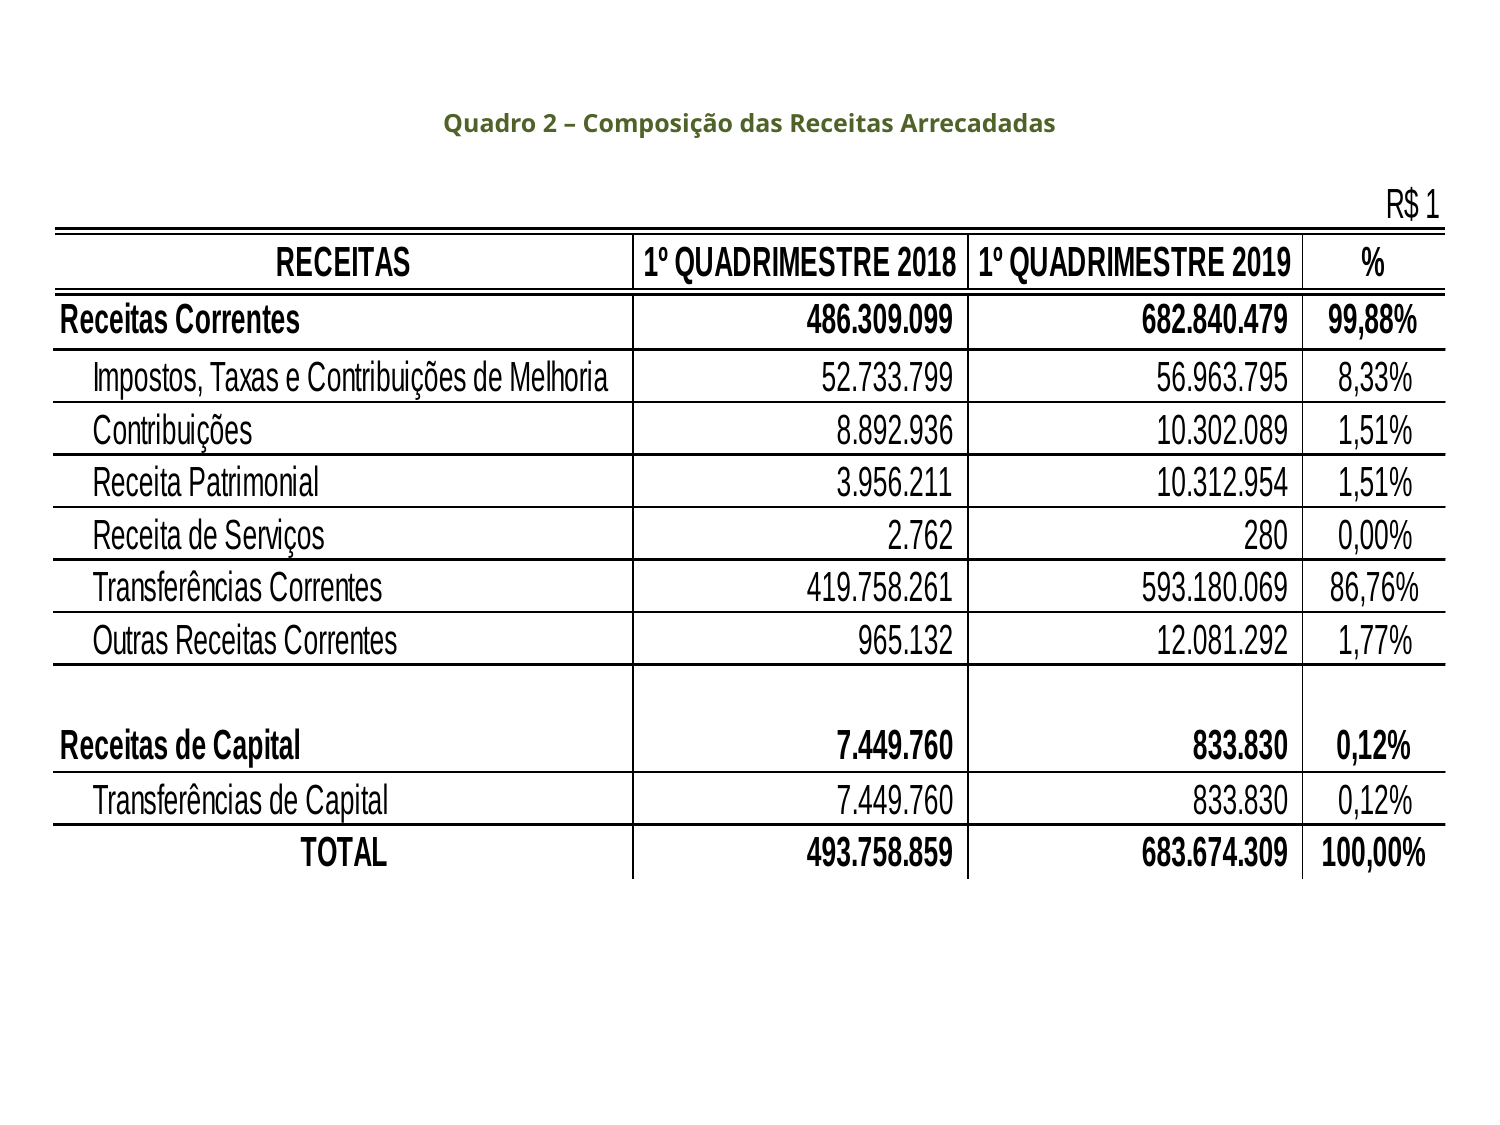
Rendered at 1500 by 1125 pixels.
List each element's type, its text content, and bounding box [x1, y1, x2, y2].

picture [52, 174, 1448, 882]
title Quadro 2 – Composição das Receitas Arrecadadas [112, 99, 1388, 173]
